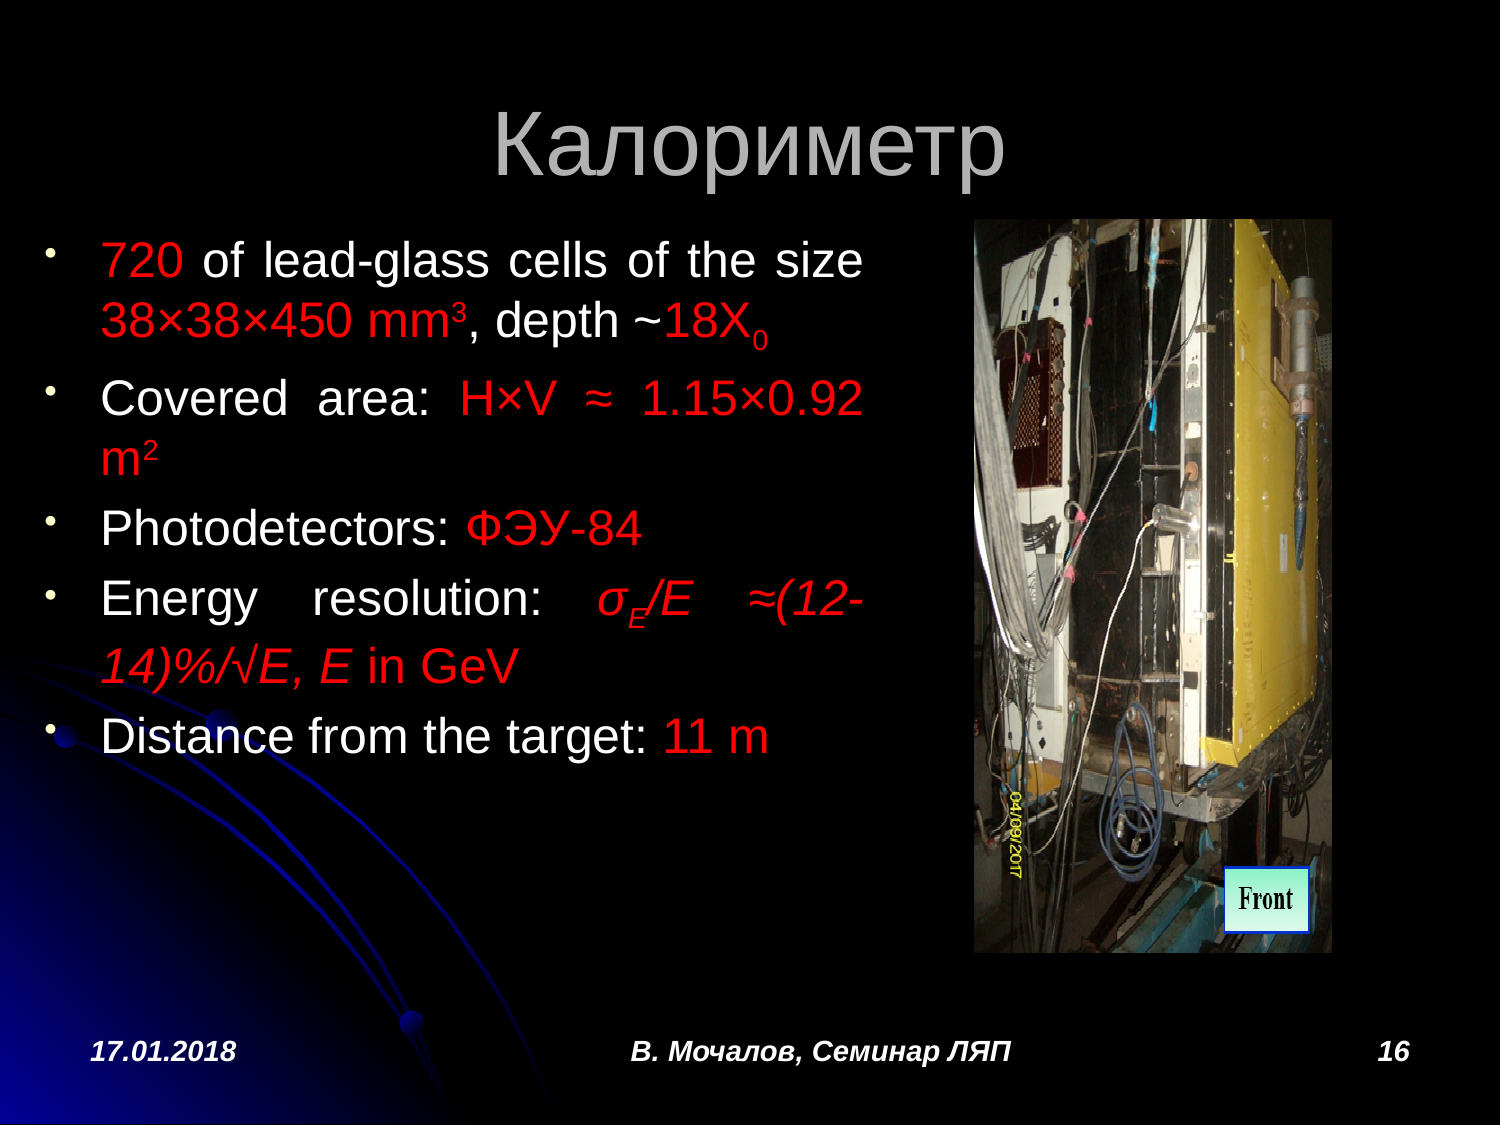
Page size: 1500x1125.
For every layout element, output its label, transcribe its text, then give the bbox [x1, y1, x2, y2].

footer В. Мочалов, Семинар ЛЯП [442, 1025, 1199, 1100]
slide_number 16 [1246, 1025, 1425, 1100]
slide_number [75, 1025, 425, 1100]
list 720 of lead-glass cells of the size 38×38×450 mm3, depth ~18X0 Covered area: H×V ≈ 1.15×0.92 m2 Photodetectors: ФЭУ-84 Energy resolution: σE/E ≈(12-14)%/√E, E in GeV Distance from the target: 11 m [29, 219, 880, 787]
title Калориметр [75, 45, 1425, 233]
picture [974, 219, 1333, 953]
